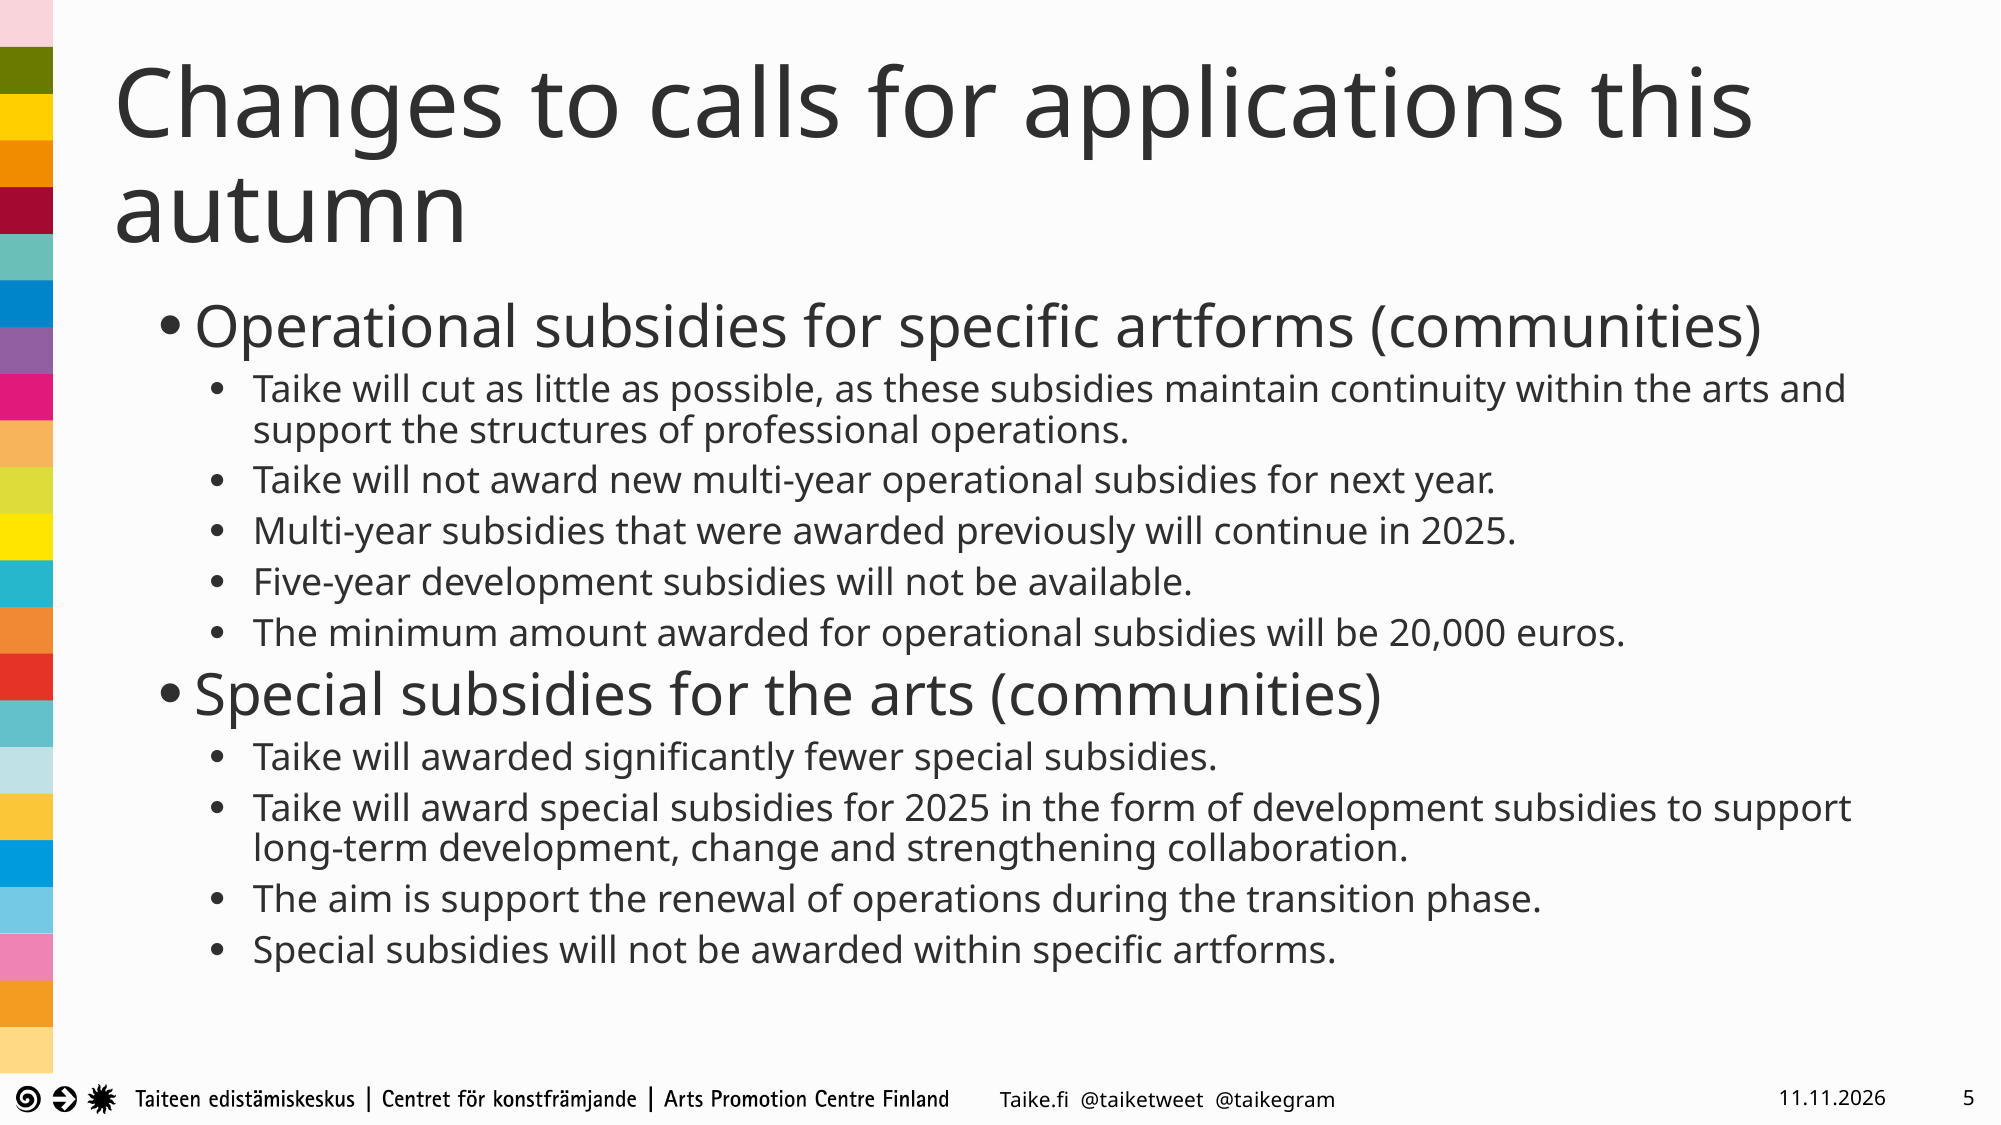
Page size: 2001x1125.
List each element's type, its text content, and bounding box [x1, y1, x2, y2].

title Changes to calls for applications this autumn [114, 46, 1886, 262]
list Operational subsidies for specific artforms (communities) Taike will cut as little as possible, as these subsidies maintain continuity within the arts and support the structures of professional operations. Taike will not award new multi-year operational subsidies for next year. Multi-year subsidies that were awarded previously will continue in 2025. Five-year development subsidies will not be available. The minimum amount awarded for operational subsidies will be 20,000 euros. Special subsidies for the arts (communities) Taike will awarded significantly fewer special subsidies. Taike will award special subsidies for 2025 in the form of development subsidies to support long-term development, change and strengthening collaboration. The aim is support the renewal of operations during the transition phase. Special subsidies will not be awarded within specific artforms. [114, 296, 1907, 1024]
slide_number 5 [1885, 1073, 1975, 1125]
picture [16, 1084, 948, 1114]
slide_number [1744, 1073, 1885, 1125]
